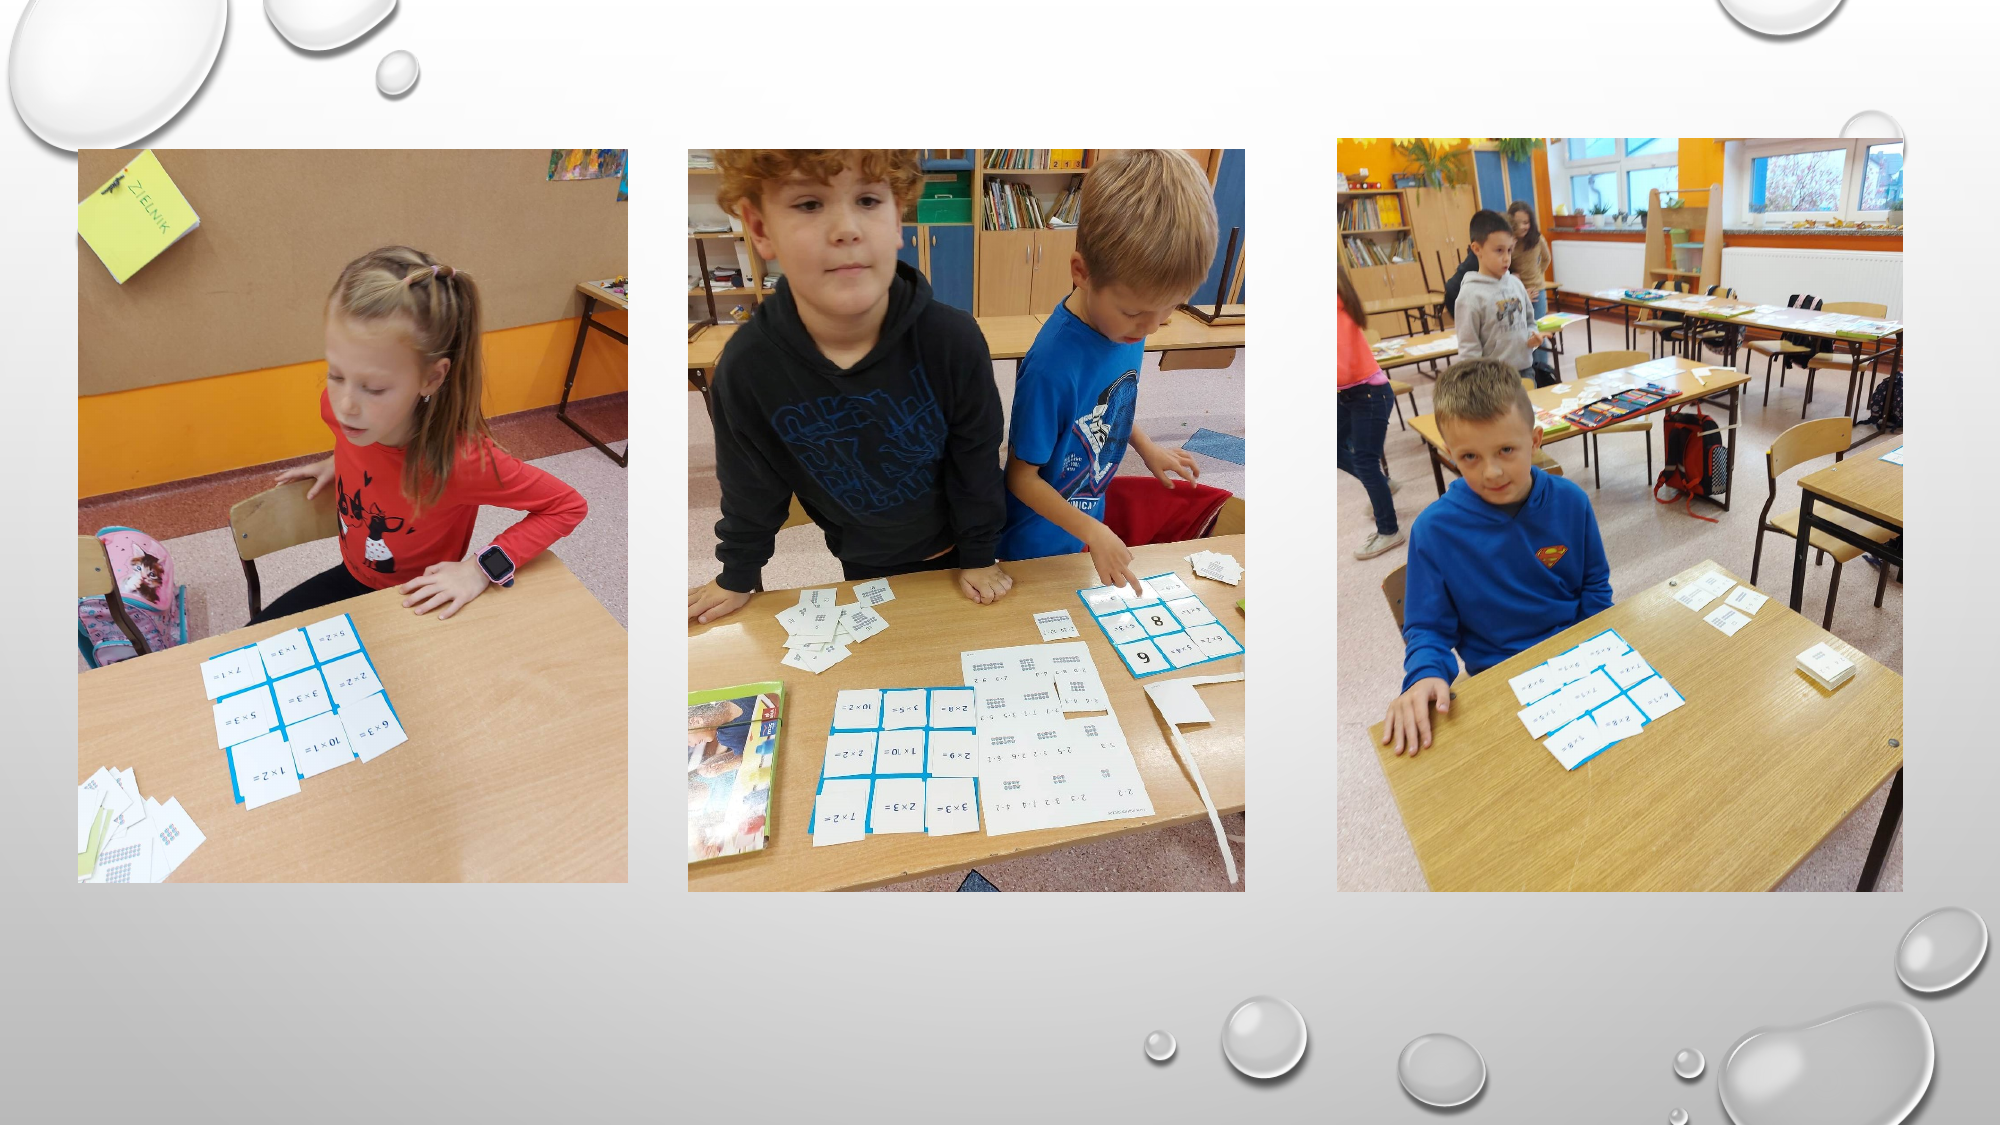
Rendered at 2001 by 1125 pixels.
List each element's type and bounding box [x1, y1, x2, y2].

picture [0, 0, 2000, 1125]
list [688, 149, 1245, 892]
